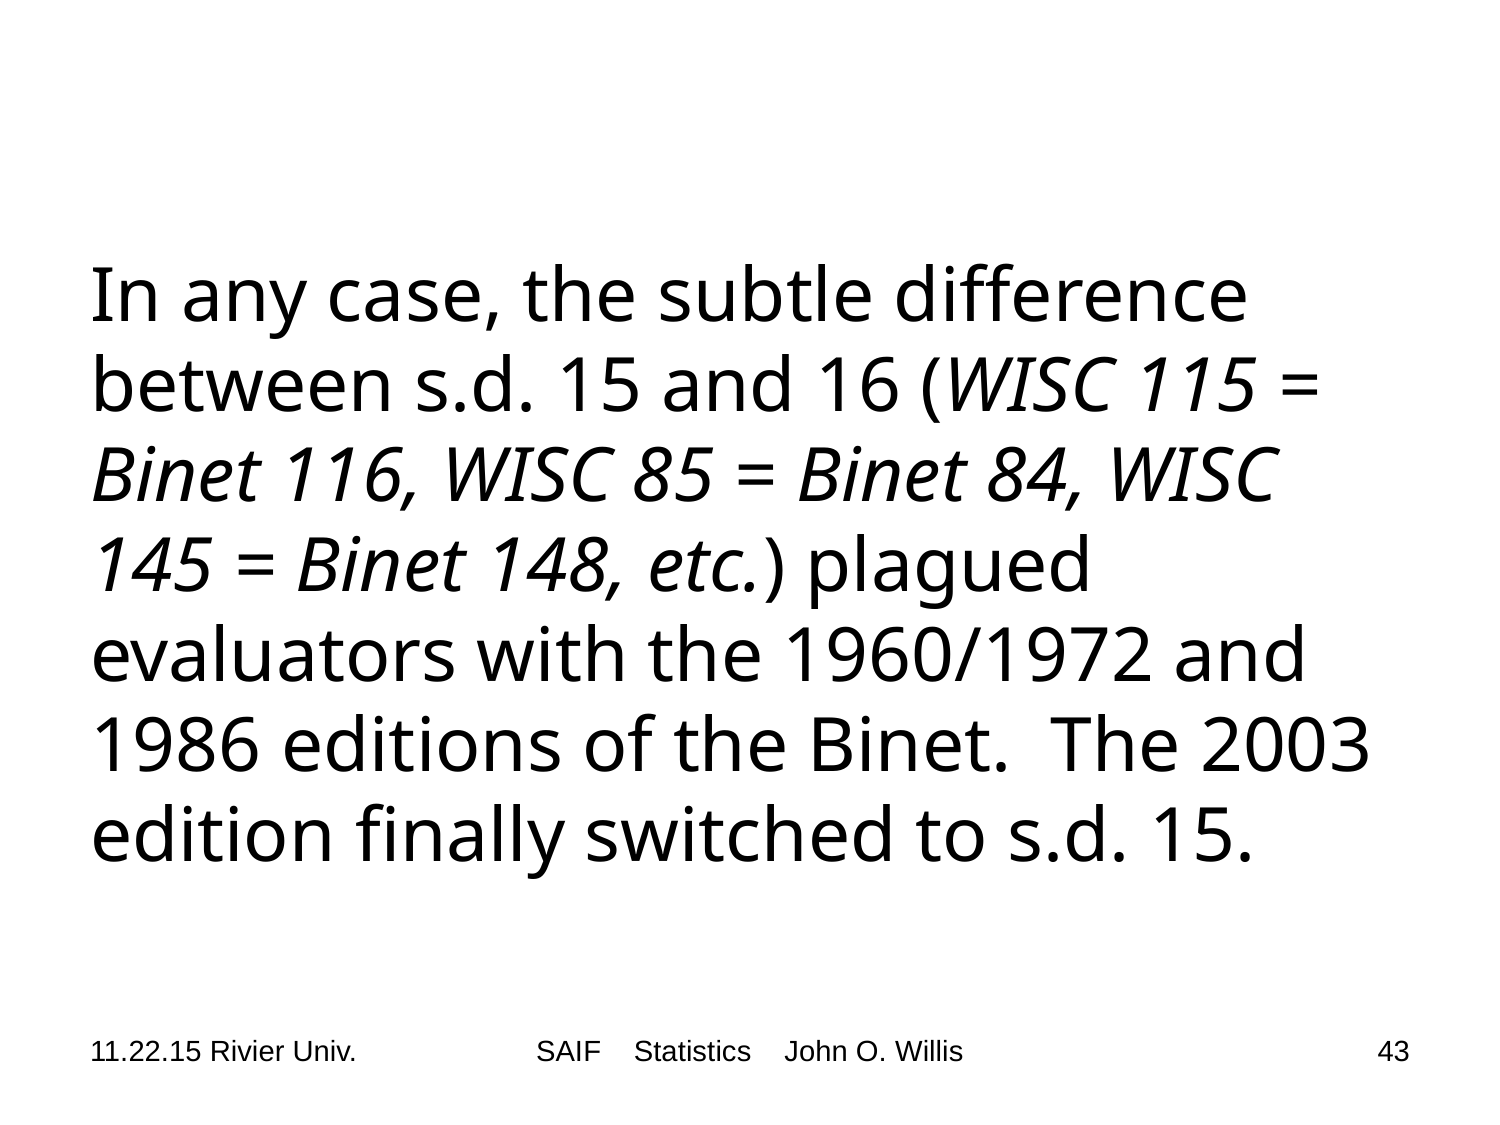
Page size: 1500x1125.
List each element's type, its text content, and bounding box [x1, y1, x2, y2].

title In any case, the subtle difference between s.d. 15 and 16 (WISC 115 = Binet 116, WISC 85 = Binet 84, WISC 145 = Binet 148, etc.) plagued evaluators with the 1960/1972 and 1986 editions of the Binet. The 2003 edition finally switched to s.d. 15. [75, 45, 1425, 988]
slide_number 43 [1074, 1024, 1425, 1103]
footer SAIF Statistics John O. Willis [512, 1024, 988, 1103]
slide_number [75, 1024, 425, 1103]
